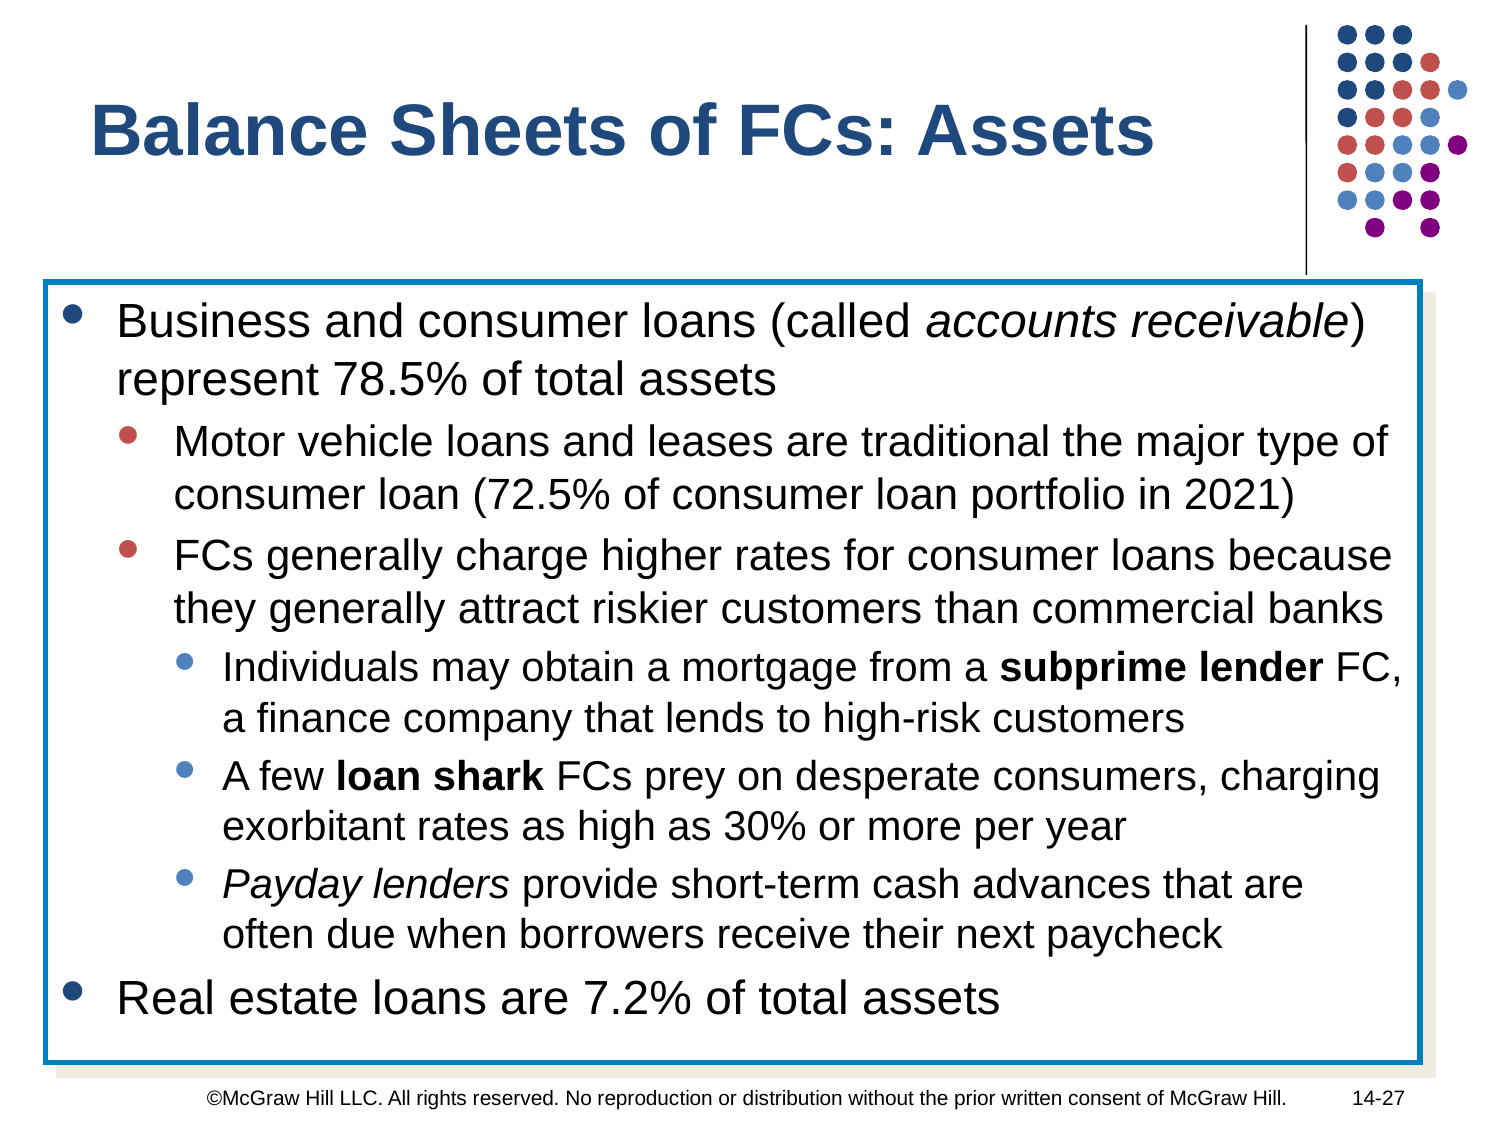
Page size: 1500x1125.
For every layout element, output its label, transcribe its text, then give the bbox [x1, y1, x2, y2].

footer ©McGraw Hill LLC. All rights reserved. No reproduction or distribution without the prior written consent of McGraw Hill. [141, 1077, 1359, 1125]
title Balance Sheets of FCs: Assets [75, 20, 1313, 233]
slide_number 14-27 [1070, 1077, 1421, 1123]
list Business and consumer loans (called accounts receivable) represent 78.5% of total assets Motor vehicle loans and leases are traditional the major type of consumer loan (72.5% of consumer loan portfolio in 2021) FCs generally charge higher rates for consumer loans because they generally attract riskier customers than commercial banks Individuals may obtain a mortgage from a subprime lender FC, a finance company that lends to high-risk customers A few loan shark FCs prey on desperate consumers, charging exorbitant rates as high as 30% or more per year Payday lenders provide short-term cash advances that are often due when borrowers receive their next paycheck Real estate loans are 7.2% of total assets [45, 282, 1421, 1063]
